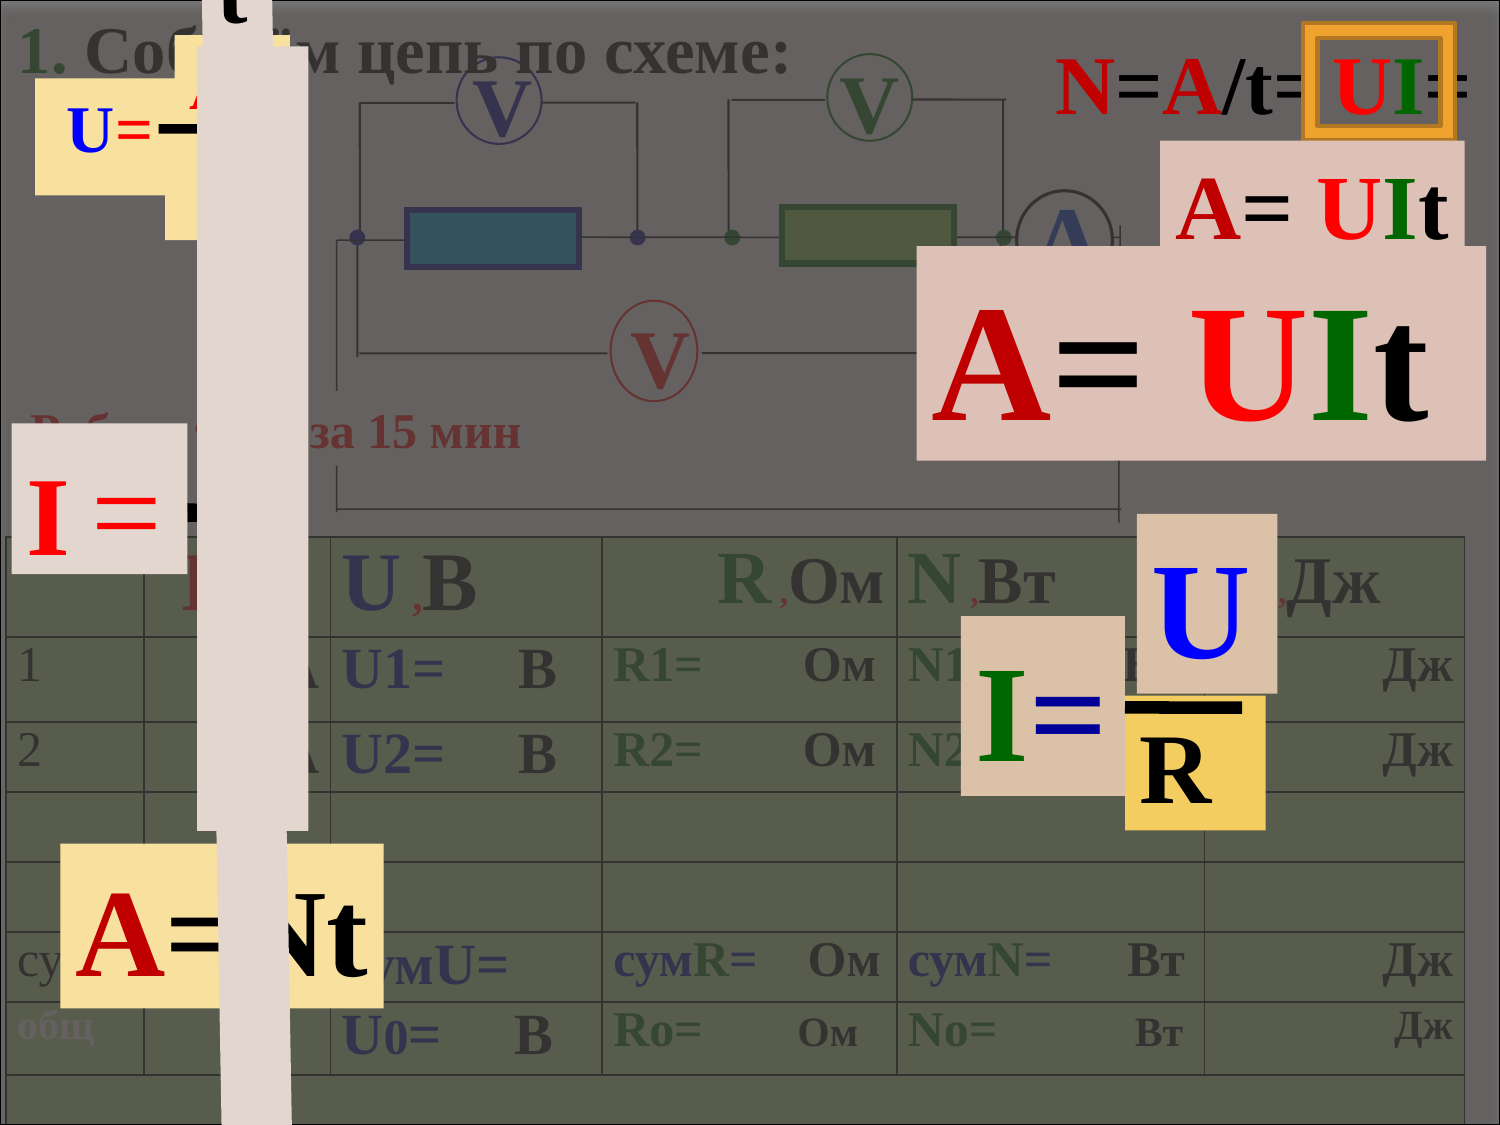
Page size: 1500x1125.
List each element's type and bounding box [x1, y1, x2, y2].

text_box [0, 0, 1500, 1125]
